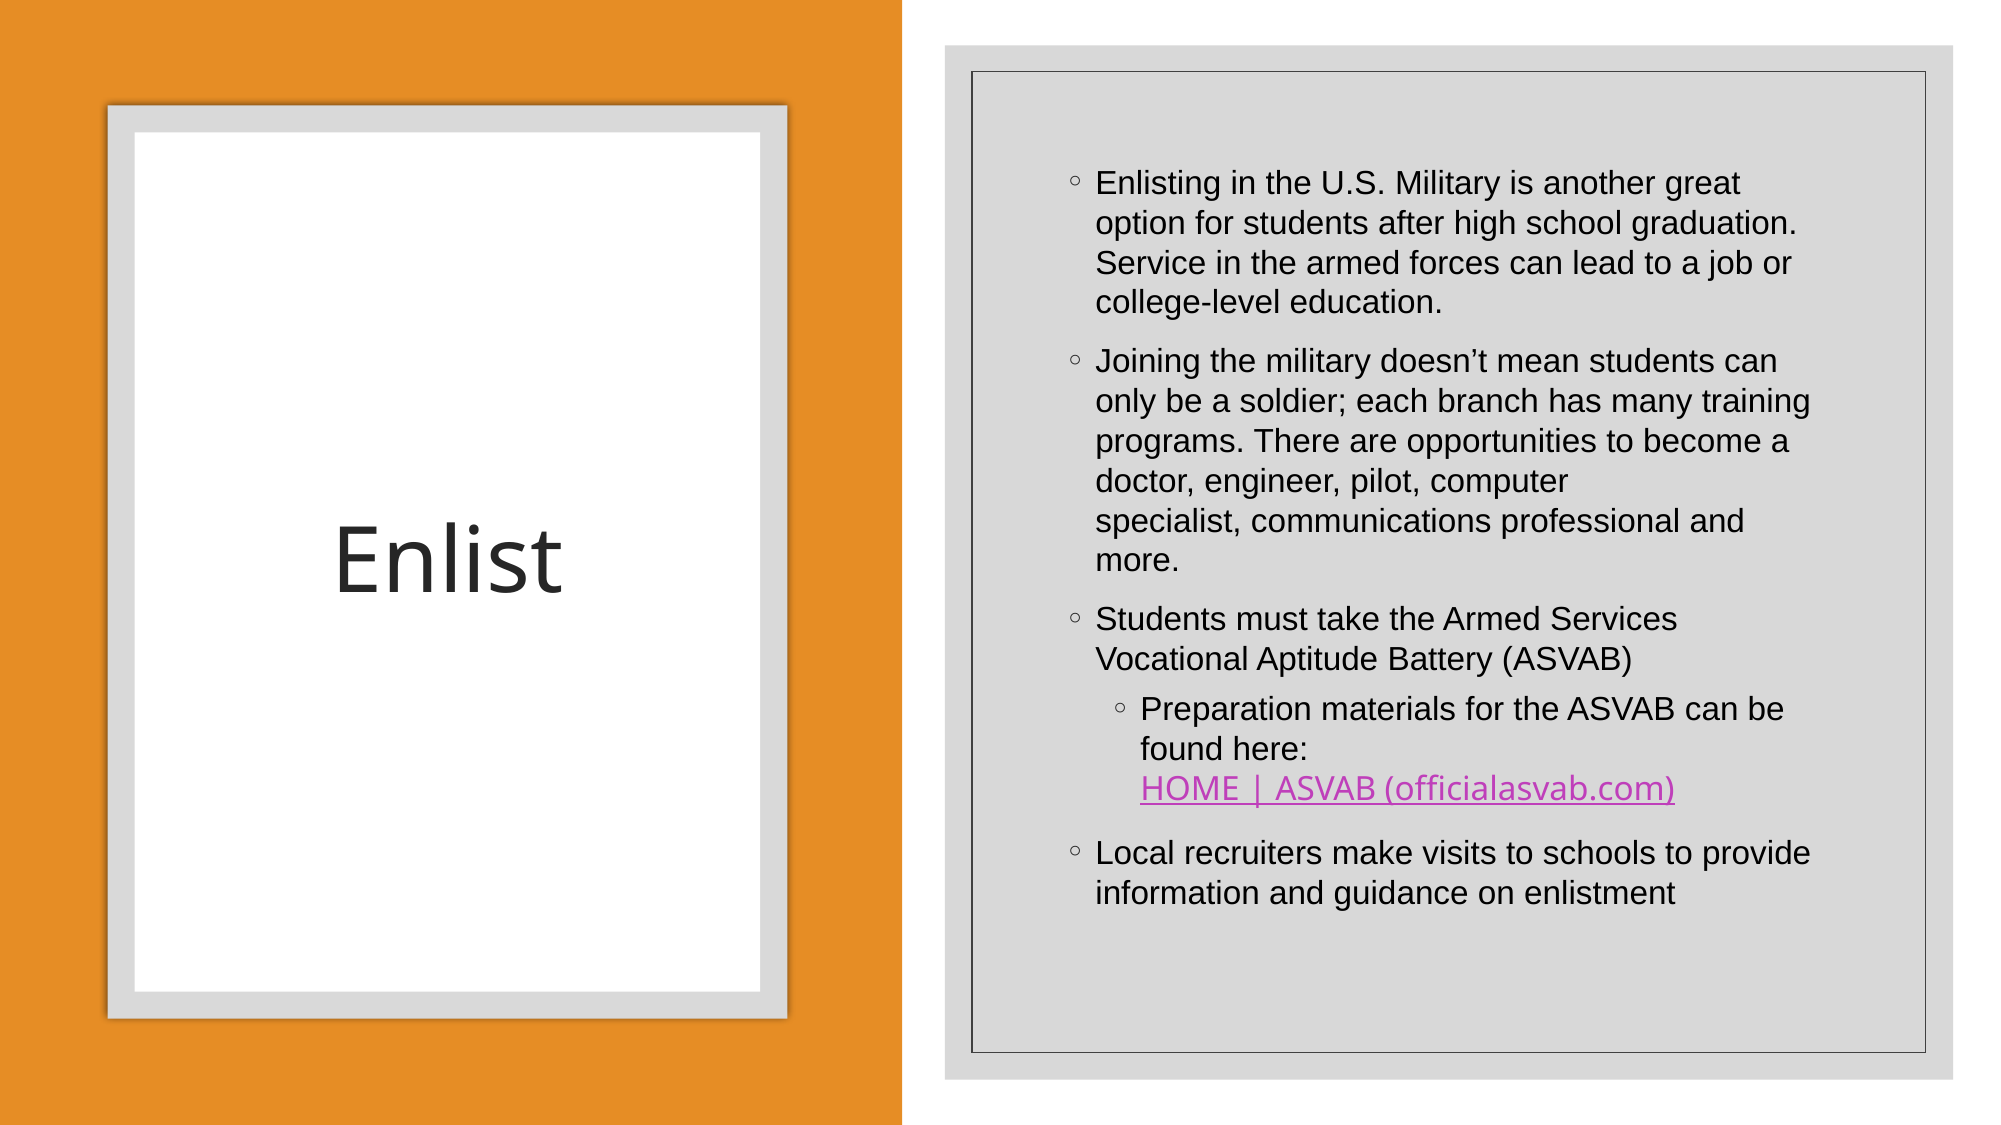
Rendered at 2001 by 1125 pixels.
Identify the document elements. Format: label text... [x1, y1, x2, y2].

text_box [903, 0, 2000, 1125]
text_box [107, 105, 788, 1019]
list Enlisting in the U.S. Military is another great option for students after high school graduation. Service in the armed forces can lead to a job or college-level education. Joining the military doesn’t mean students can only be a soldier; each branch has many training programs. There are opportunities to become a doctor, engineer, pilot, computer specialist, communications professional and more. Students must take the Armed Services Vocational Aptitude Battery (ASVAB) Preparation materials for the ASVAB can be found here: HOME | ASVAB (officialasvab.com) Local recruiters make visits to schools to provide information and guidance on enlistment [1050, 153, 1850, 972]
text_box [944, 44, 1954, 1081]
title Enlist [161, 194, 735, 931]
text_box [971, 71, 1926, 1053]
text_box [134, 132, 761, 992]
text_box [0, 0, 903, 1125]
